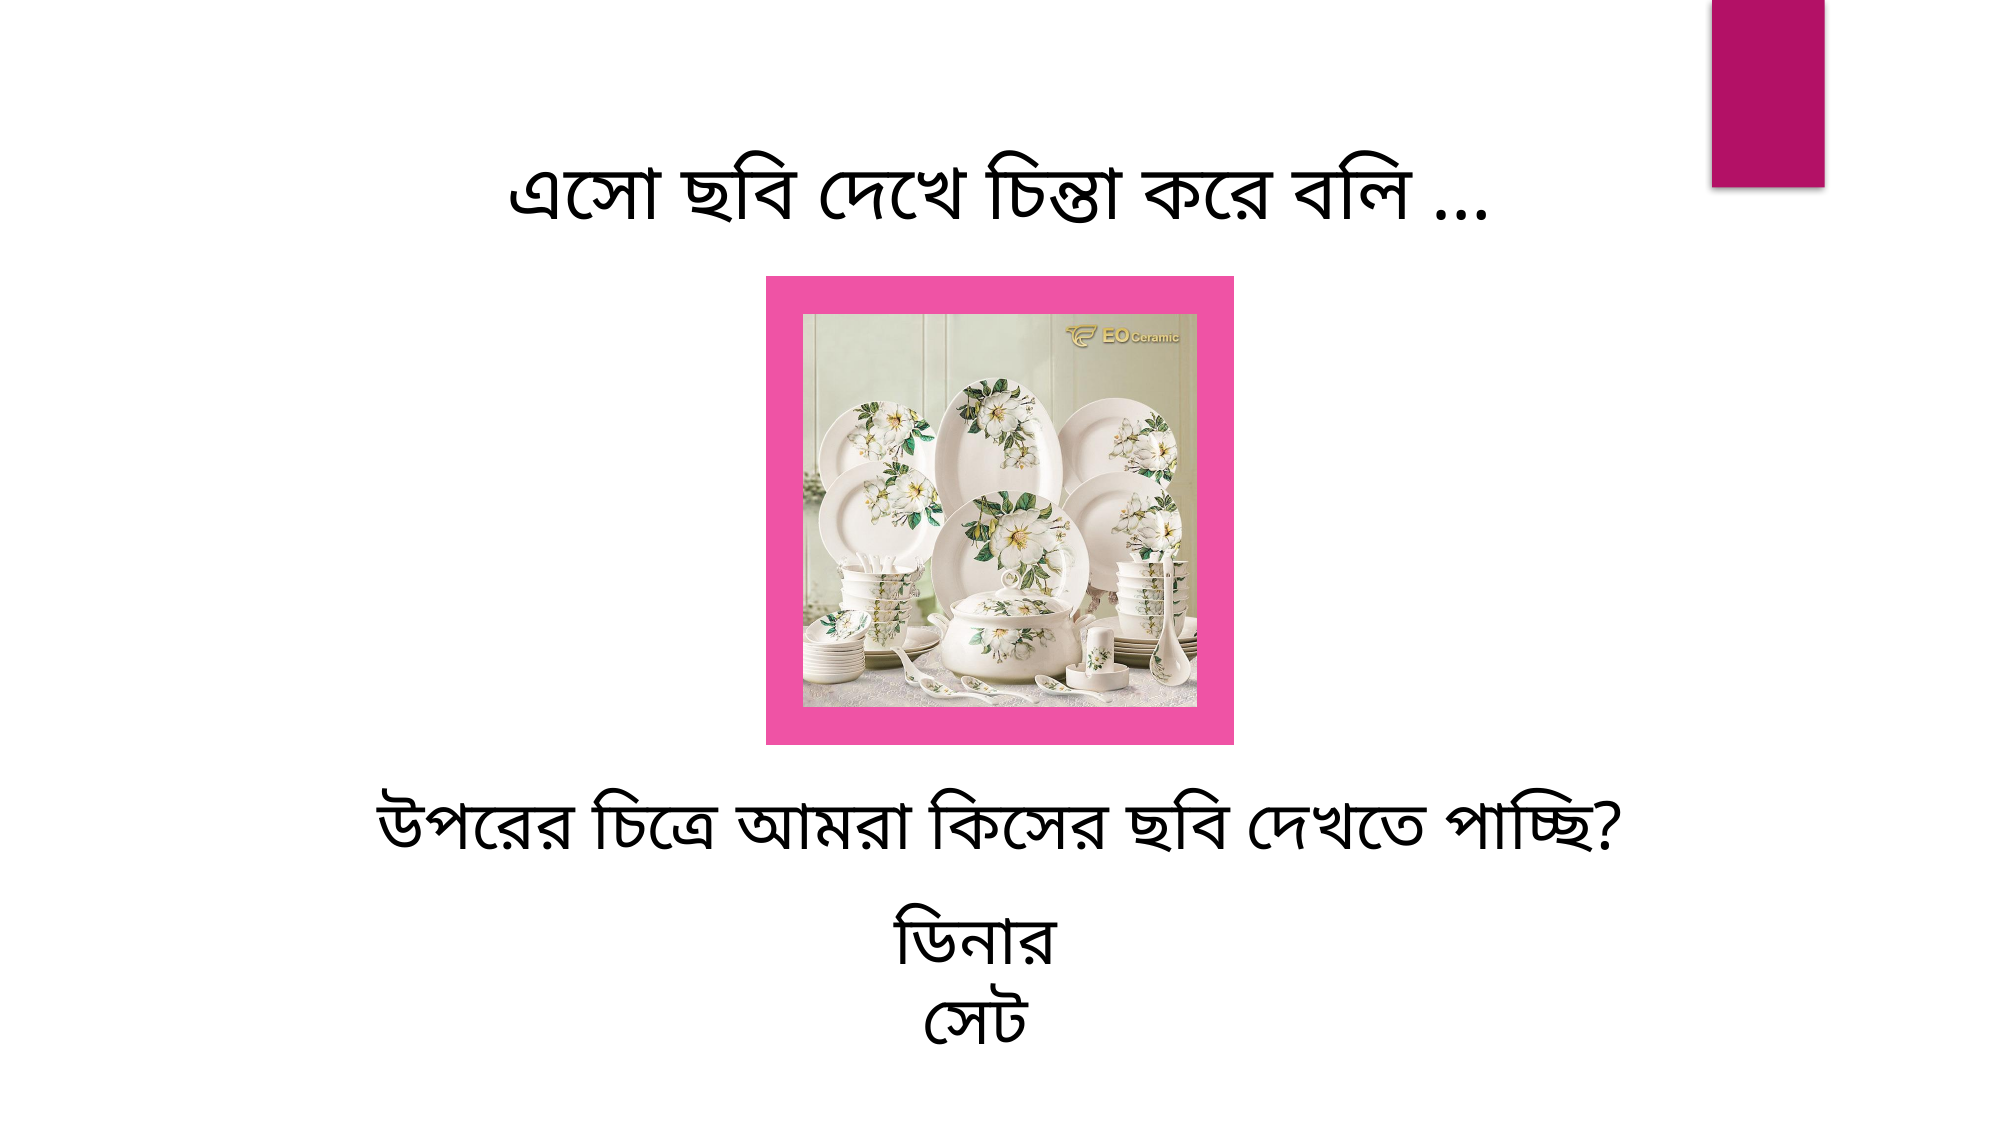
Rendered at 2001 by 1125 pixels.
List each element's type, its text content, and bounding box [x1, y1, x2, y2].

picture [802, 313, 1198, 708]
text_box উপরের চিত্রে আমরা কিসের ছবি দেখতে পাচ্ছি? [362, 775, 1638, 871]
text_box এসো ছবি দেখে চিন্তা করে বলি … [493, 137, 1507, 243]
text_box ডিনার সেট [826, 890, 1125, 1065]
